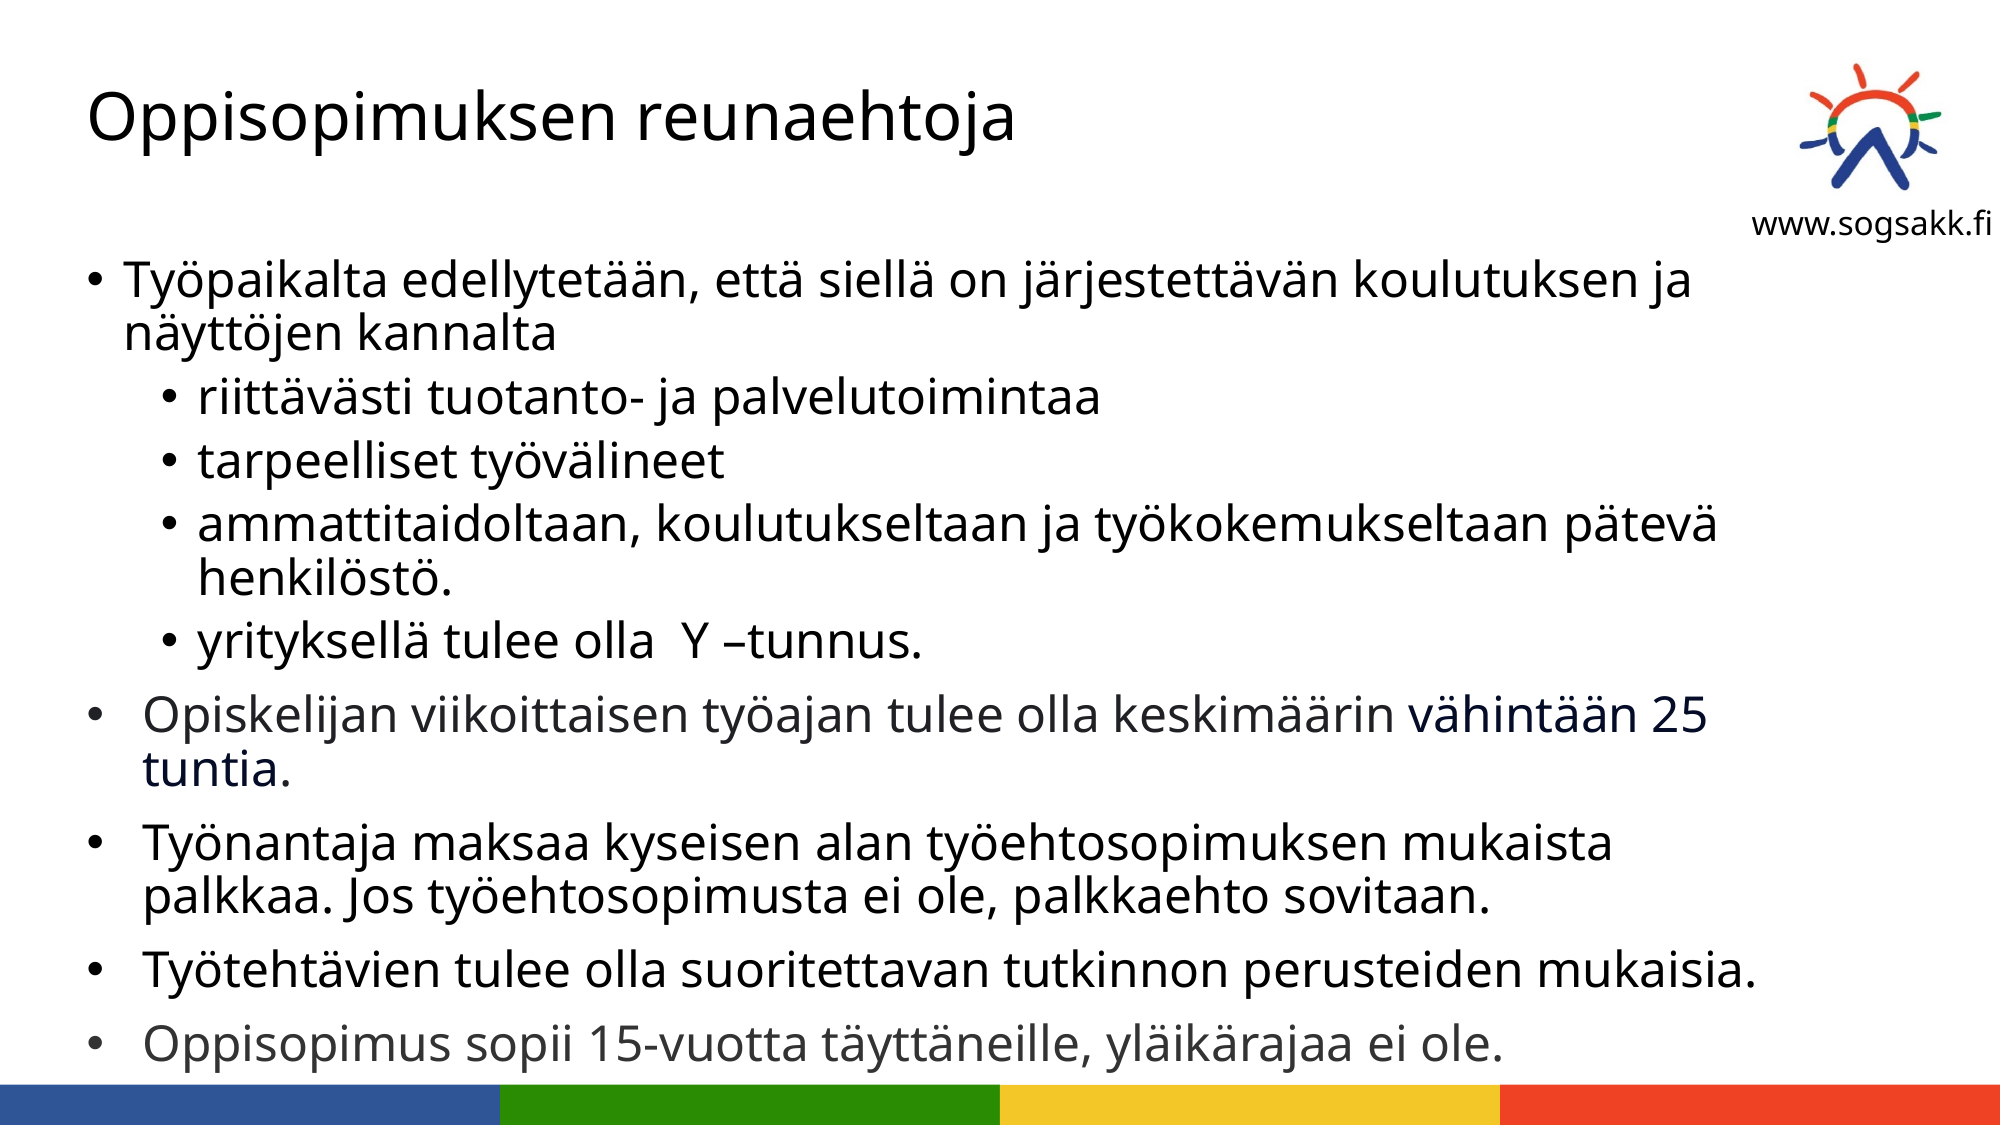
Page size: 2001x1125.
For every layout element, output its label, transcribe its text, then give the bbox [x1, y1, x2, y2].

picture [1797, 58, 1951, 195]
title Oppisopimuksen reunaehtoja [71, 38, 1797, 199]
list Työpaikalta edellytetään, että siellä on järjestettävän koulutuksen ja näyttöjen kannalta riittävästi tuotanto- ja palvelutoimintaa tarpeelliset työvälineet ammattitaidoltaan, koulutukseltaan ja työkokemukseltaan pätevä henkilöstö. yrityksellä tulee olla Y –tunnus. Opiskelijan viikoittaisen työajan tulee olla keskimäärin vähintään 25 tuntia. Työnantaja maksaa kyseisen alan työehtosopimuksen mukaista palkkaa. Jos työehtosopimusta ei ole, palkkaehto sovitaan. Työtehtävien tulee olla suoritettavan tutkinnon perusteiden mukaisia. Oppisopimus sopii 15-vuotta täyttäneille, yläikärajaa ei ole. [71, 247, 1824, 1087]
